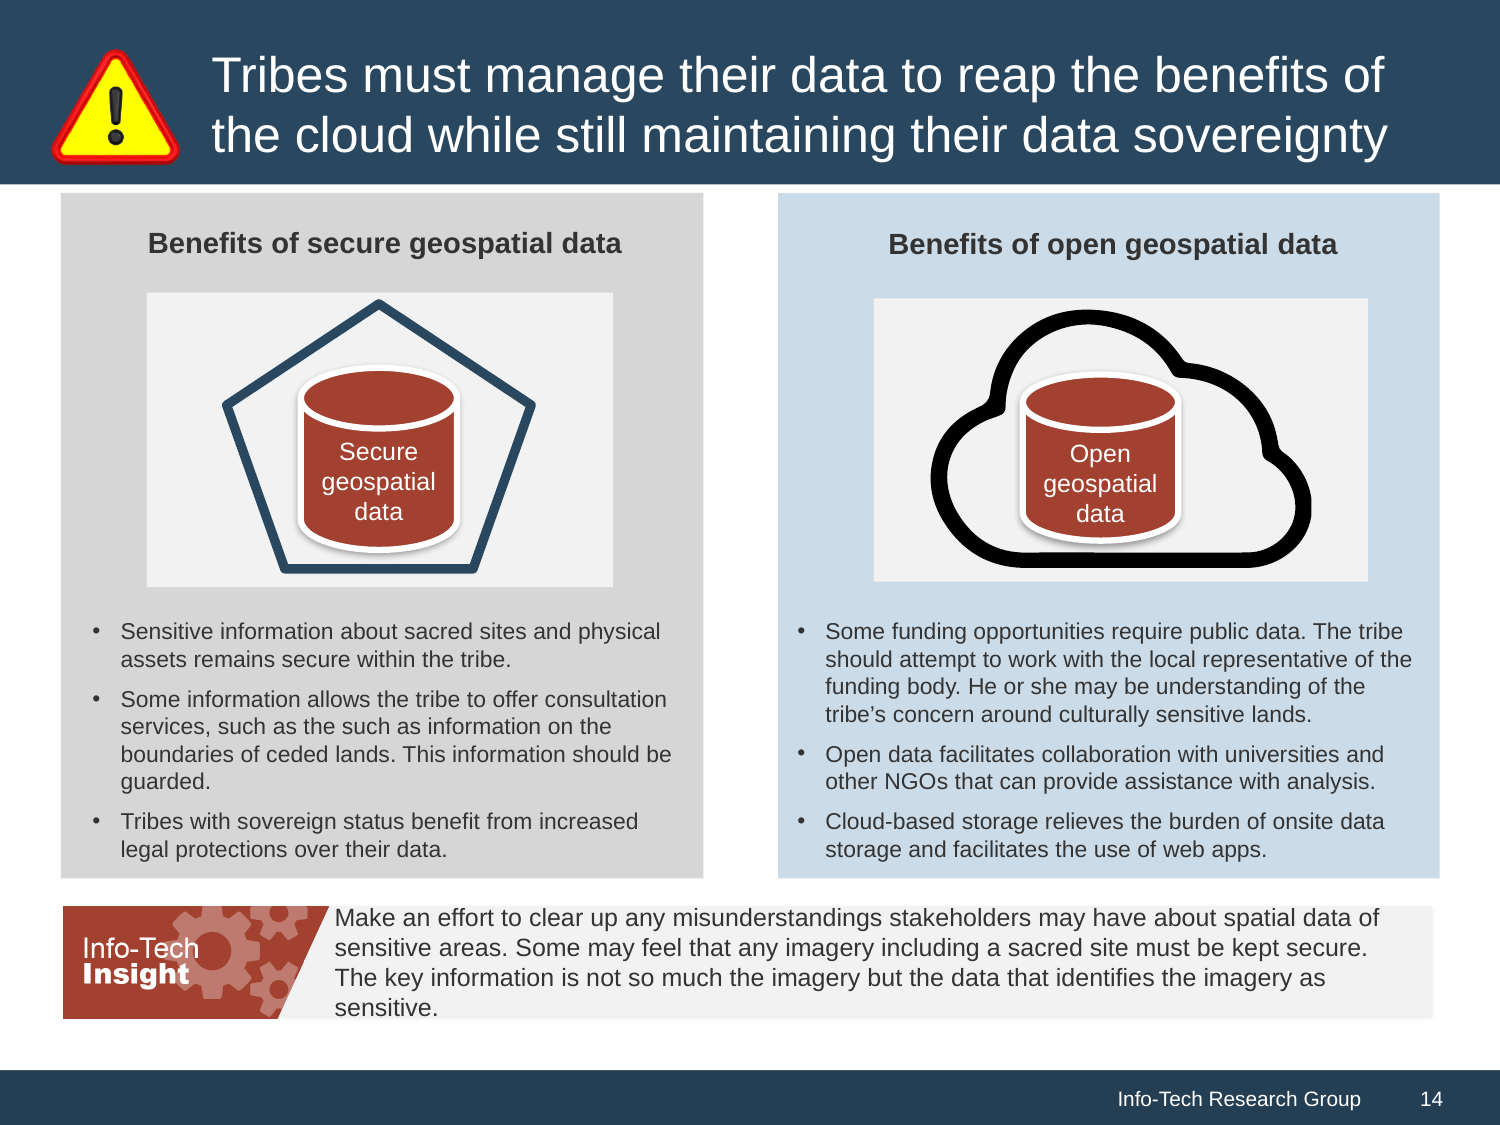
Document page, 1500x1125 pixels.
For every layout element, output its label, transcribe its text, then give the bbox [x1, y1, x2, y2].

text_box [872, 296, 1370, 584]
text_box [146, 292, 614, 588]
picture [41, 40, 190, 174]
text_box [776, 206, 1442, 881]
text_box [59, 191, 706, 881]
text_box Benefits of secure geospatial data [82, 217, 688, 268]
picture [930, 309, 1312, 569]
title Tribes must manage their data to reap the benefits of the cloud while still maintaining their data sovereignty [196, 60, 1464, 206]
text_box Some funding opportunities require public data. The tribe should attempt to work with the local representative of the funding body. He or she may be understanding of the tribe’s concern around culturally sensitive lands. Open data facilitates collaboration with universities and other NGOs that can provide assistance with analysis. Cloud-based storage relieves the burden of onsite data storage and facilitates the use of web apps. [782, 609, 1443, 869]
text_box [63, 906, 1432, 1019]
text_box Sensitive information about sacred sites and physical assets remains secure within the tribe. Some information allows the tribe to offer consultation services, such as the such as information on the boundaries of ceded lands. This information should be guarded. Tribes with sovereign status benefit from increased legal protections over their data. [77, 609, 693, 870]
text_box Benefits of open geospatial data [858, 217, 1368, 268]
